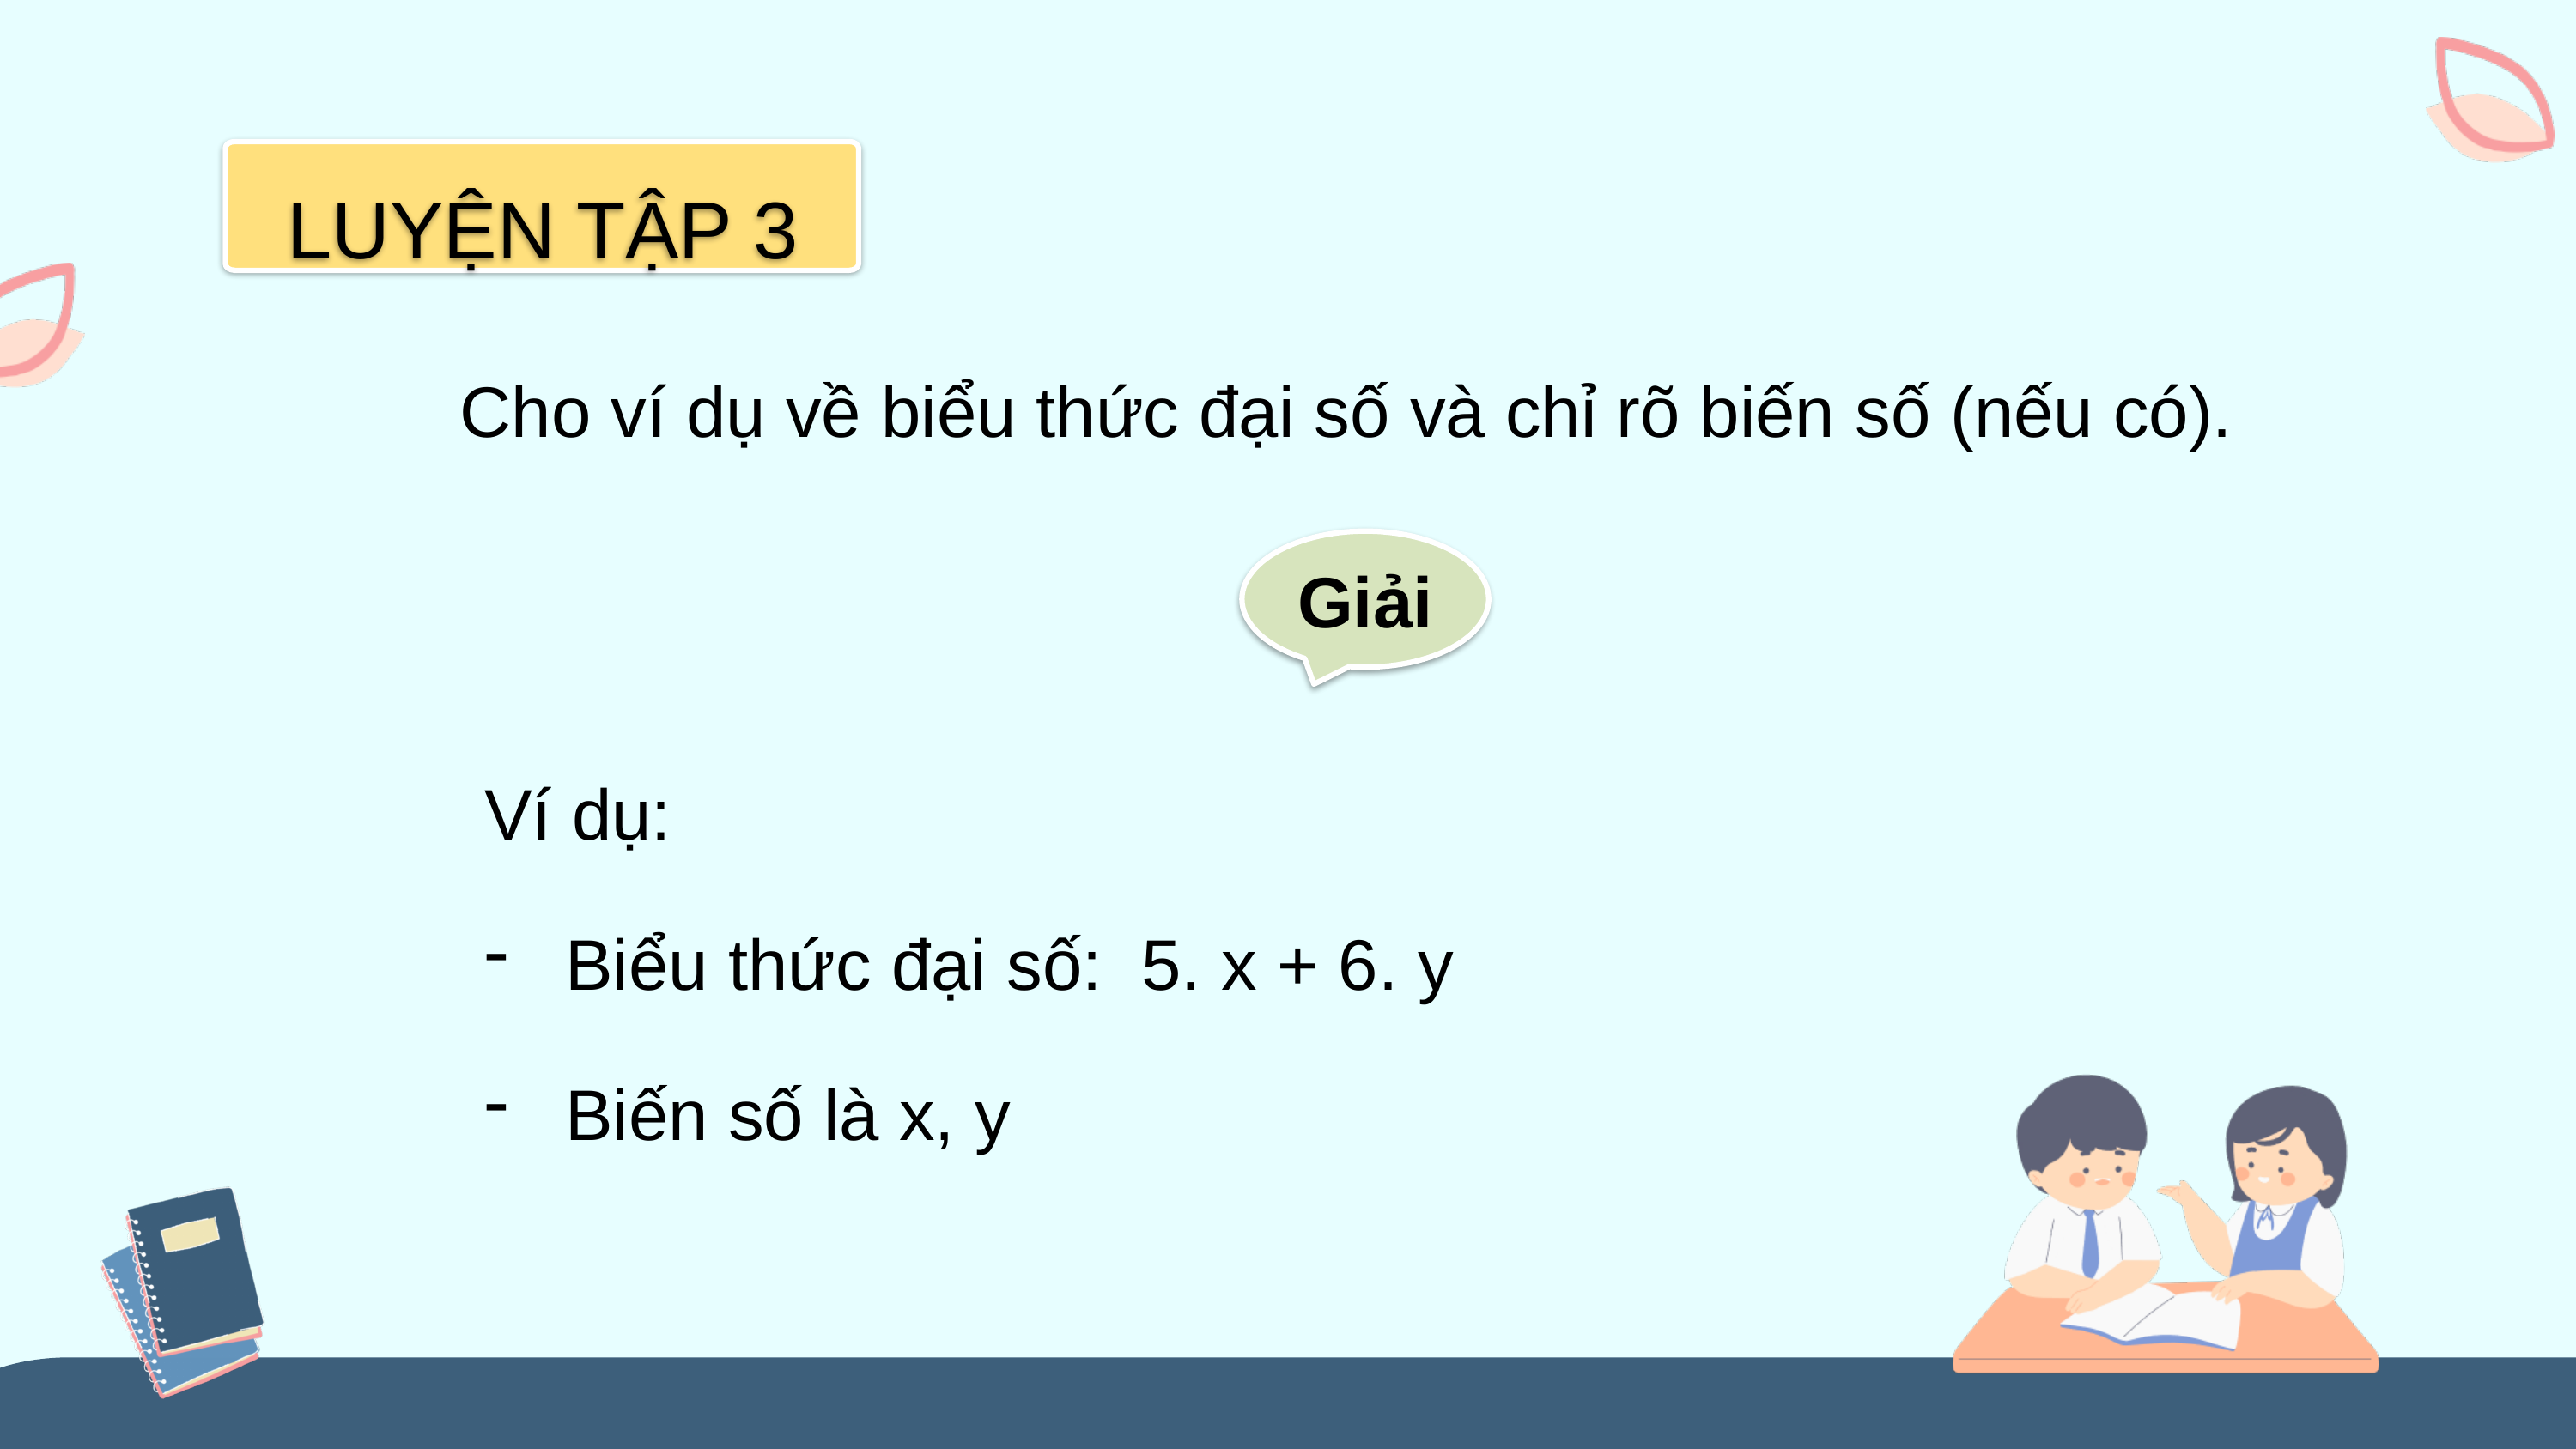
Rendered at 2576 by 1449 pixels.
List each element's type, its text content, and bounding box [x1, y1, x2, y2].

text_box Giải [1239, 528, 1492, 687]
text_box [0, 1356, 2576, 1449]
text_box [225, 123, 860, 283]
picture [2426, 37, 2555, 163]
picture [0, 262, 85, 388]
picture [54, 1149, 326, 1385]
picture [1953, 1067, 2379, 1375]
text_box Ví dụ: Biểu thức đại số: 5. x + 6. y Biến số là x, y [471, 718, 1760, 1161]
text_box Cho ví dụ về biểu thức đại số và chỉ rõ biến số (nếu có). [447, 316, 2284, 458]
